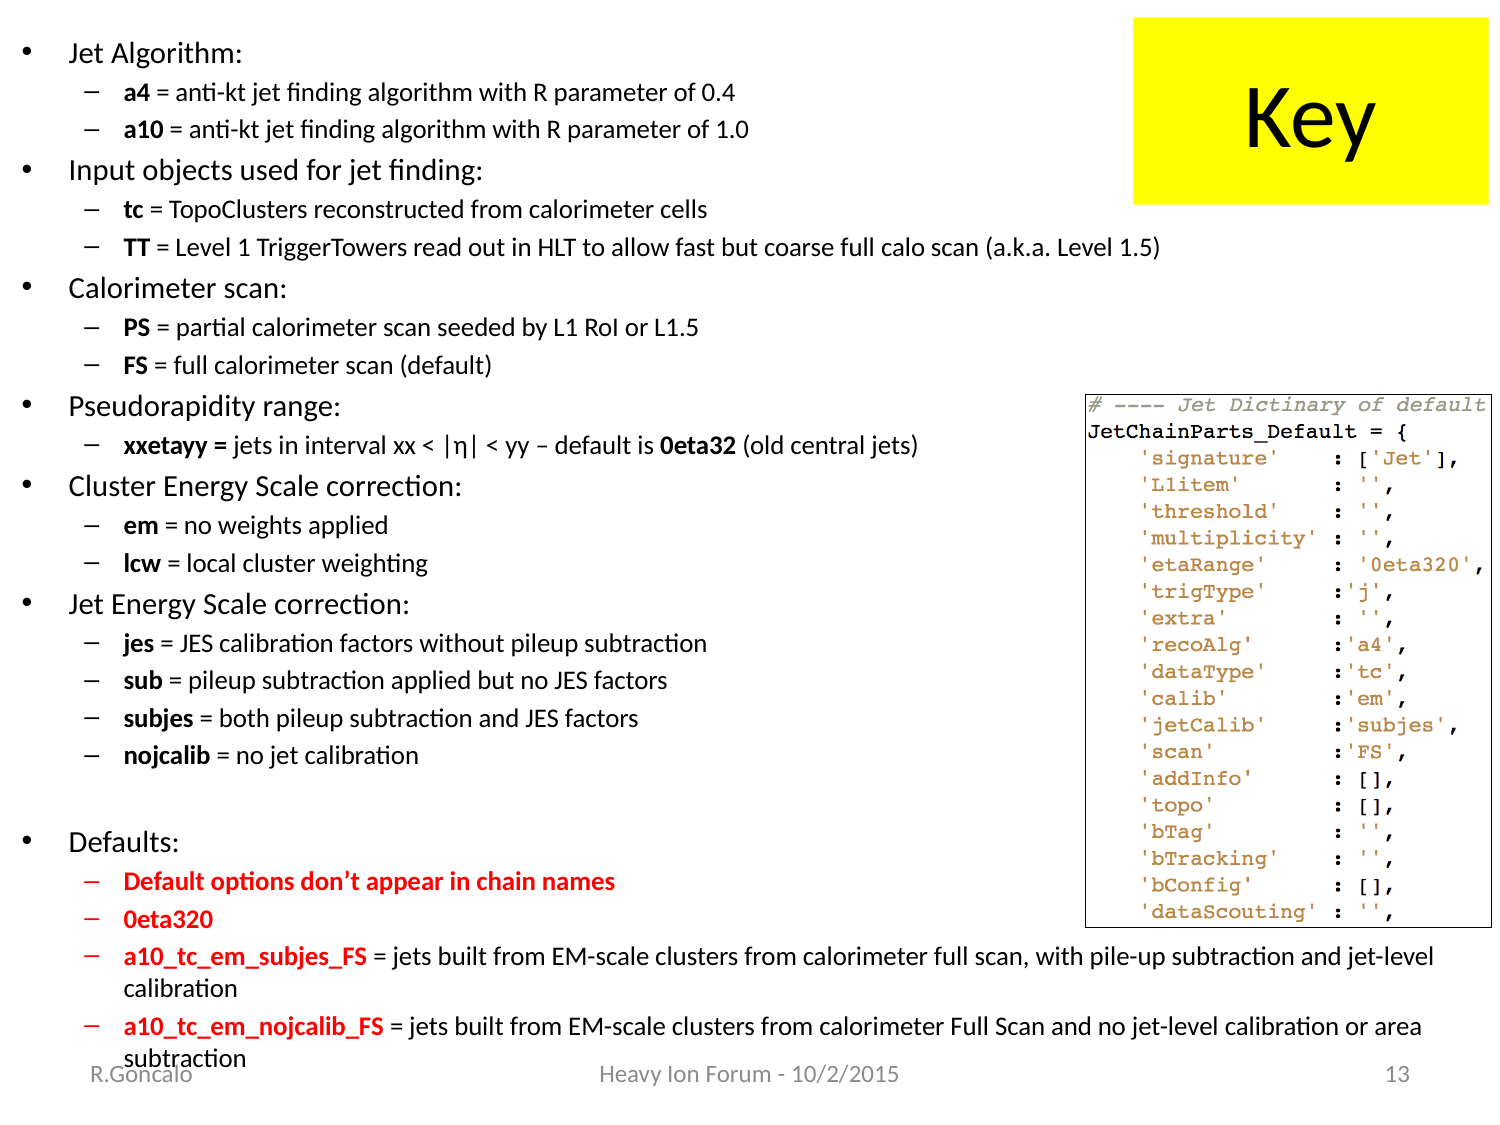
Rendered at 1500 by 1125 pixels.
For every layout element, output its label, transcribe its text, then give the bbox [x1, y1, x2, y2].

title Key [1133, 17, 1489, 205]
list Jet Algorithm: a4 = anti-kt jet finding algorithm with R parameter of 0.4 a10 = anti-kt jet finding algorithm with R parameter of 1.0 Input objects used for jet finding: tc = TopoClusters reconstructed from calorimeter cells TT = Level 1 TriggerTowers read out in HLT to allow fast but coarse full calo scan (a.k.a. Level 1.5) Calorimeter scan: PS = partial calorimeter scan seeded by L1 RoI or L1.5 FS = full calorimeter scan (default) Pseudorapidity range: xxetayy = jets in interval xx < |η| < yy – default is 0eta32 (old central jets) Cluster Energy Scale correction: em = no weights applied lcw = local cluster weighting Jet Energy Scale correction: jes = JES calibration factors without pileup subtraction sub = pileup subtraction applied but no JES factors subjes = both pileup subtraction and JES factors nojcalib = no jet calibration Defaults: Default options don’t appear in chain names 0eta320 a10_tc_em_subjes_FS = jets built from EM-scale clusters from calorimeter full scan, with pile-up subtraction and jet-level calibration a10_tc_em_nojcalib_FS = jets built from EM-scale clusters from calorimeter Full Scan and no jet-level calibration or area subtraction [6, 24, 1481, 1084]
picture [1085, 394, 1492, 929]
footer Heavy Ion Forum - 10/2/2015 [512, 1042, 988, 1103]
slide_number R.Goncalo [75, 1042, 425, 1103]
slide_number 13 [1074, 1042, 1425, 1103]
